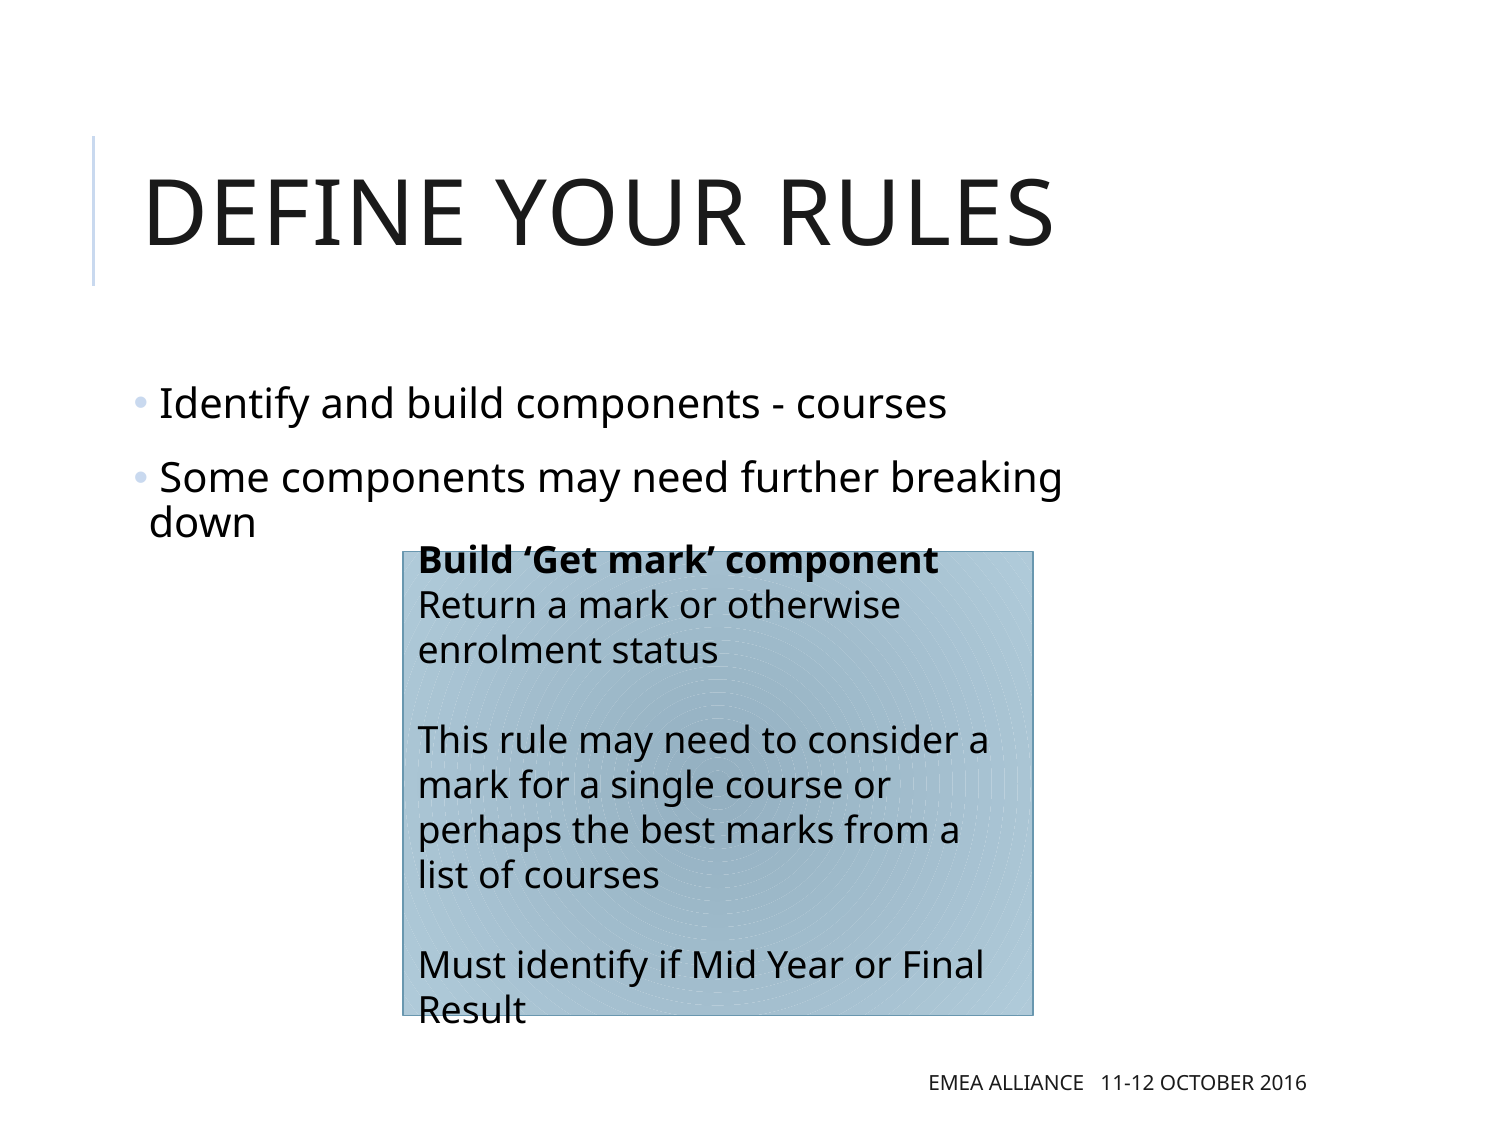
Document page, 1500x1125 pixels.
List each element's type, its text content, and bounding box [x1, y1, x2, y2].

list Identify and build components - courses Some components may need further breaking down [126, 375, 1186, 515]
title DEFINE your rules [126, 96, 1322, 342]
text_box Build ‘Get mark’ component Return a mark or otherwise enrolment status This rule may need to consider a mark for a single course or perhaps the best marks from a list of courses Must identify if Mid Year or Final Result [402, 551, 1034, 1016]
footer EMEA Alliance 11-12 October 2016 [595, 1061, 1322, 1107]
